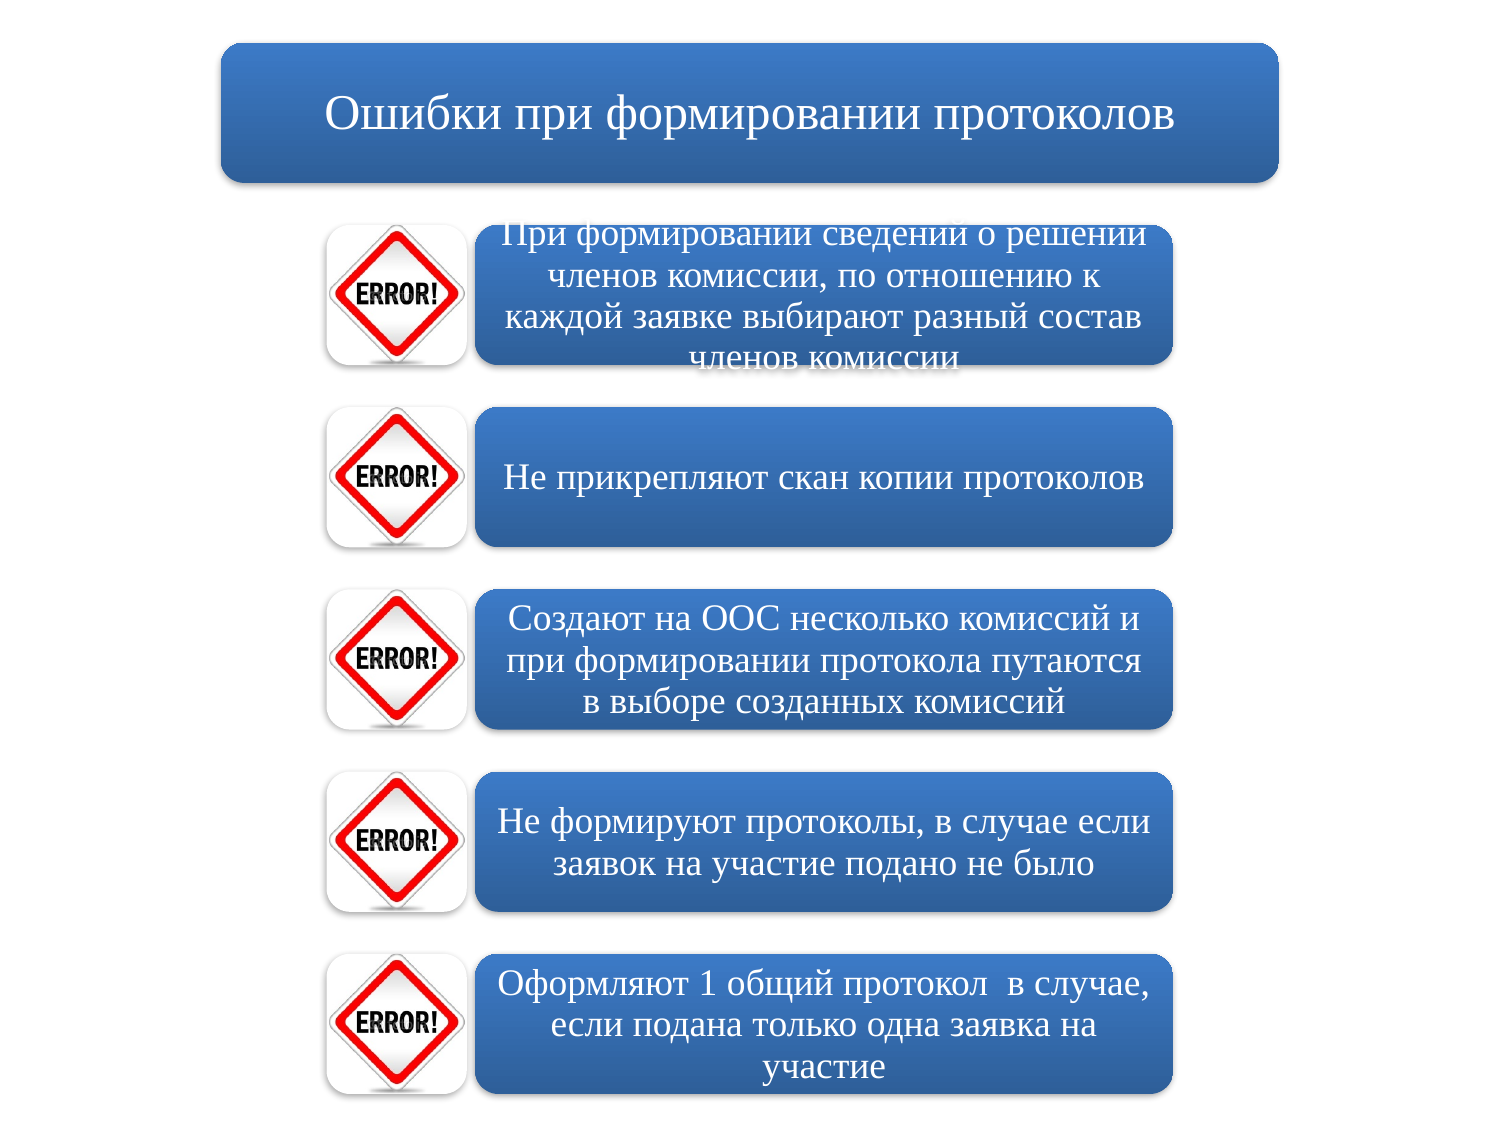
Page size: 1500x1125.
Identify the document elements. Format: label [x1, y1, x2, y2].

text_box [88, 42, 1412, 1095]
